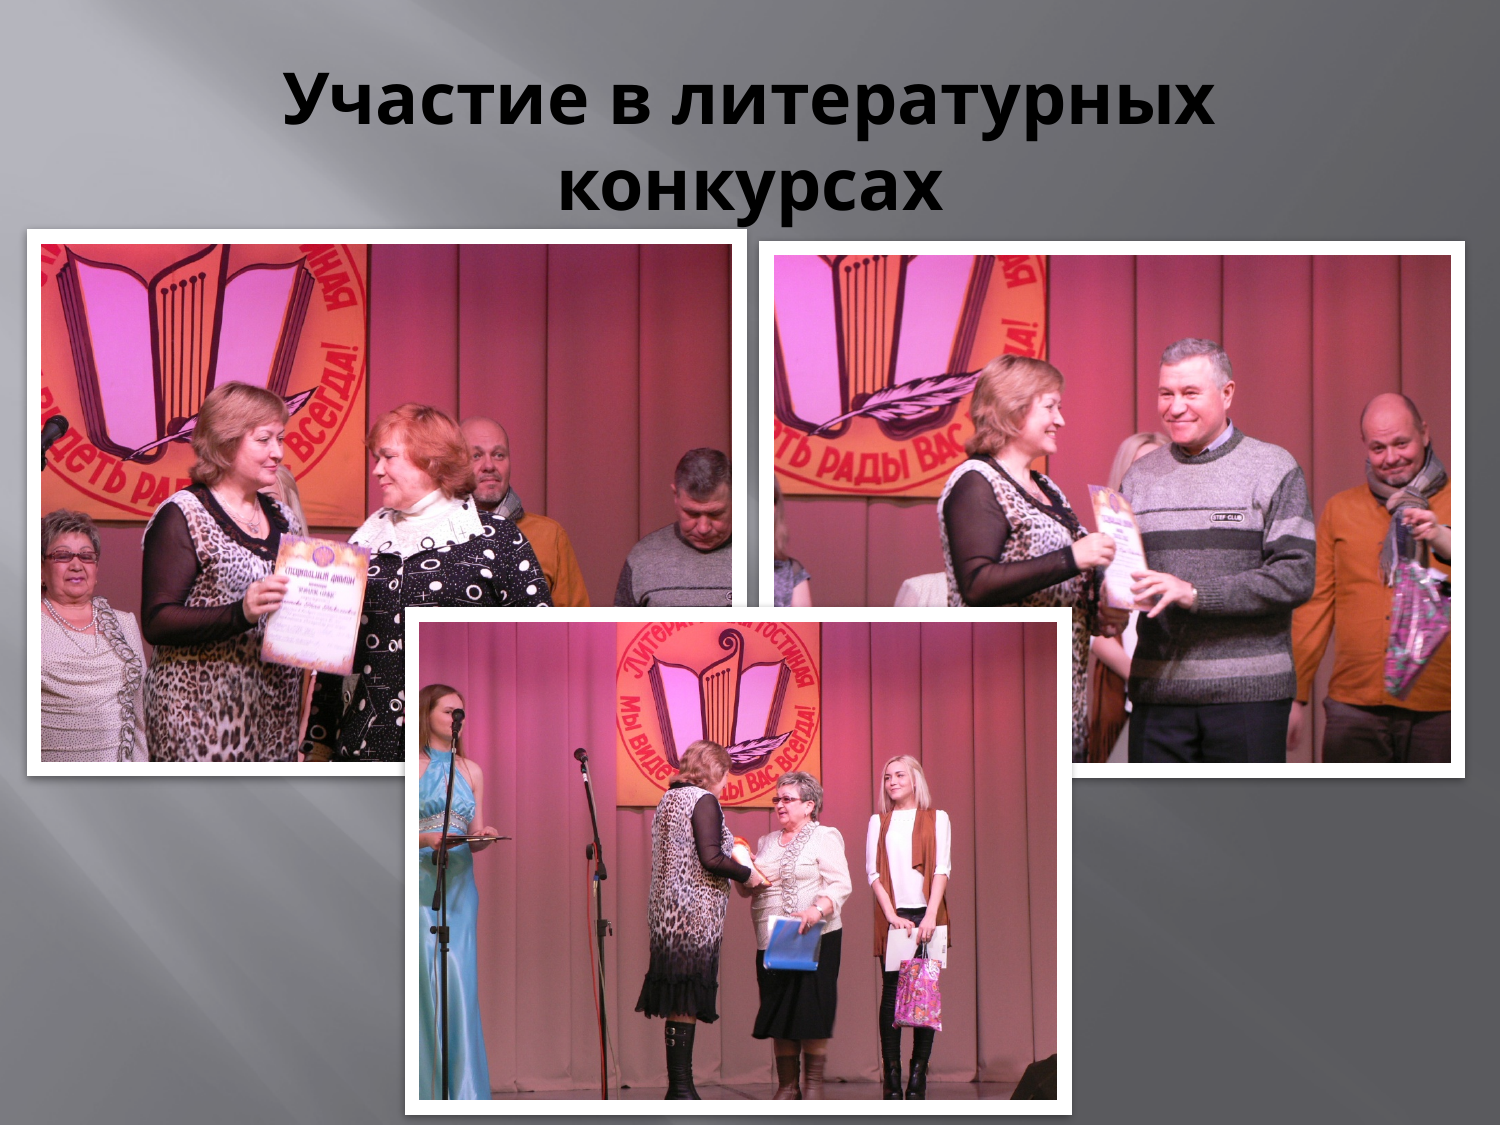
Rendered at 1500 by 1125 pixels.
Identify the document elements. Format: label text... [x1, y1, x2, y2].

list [40, 243, 733, 762]
title Участие в литературных конкурсах [75, 45, 1425, 233]
picture [418, 255, 1452, 1101]
